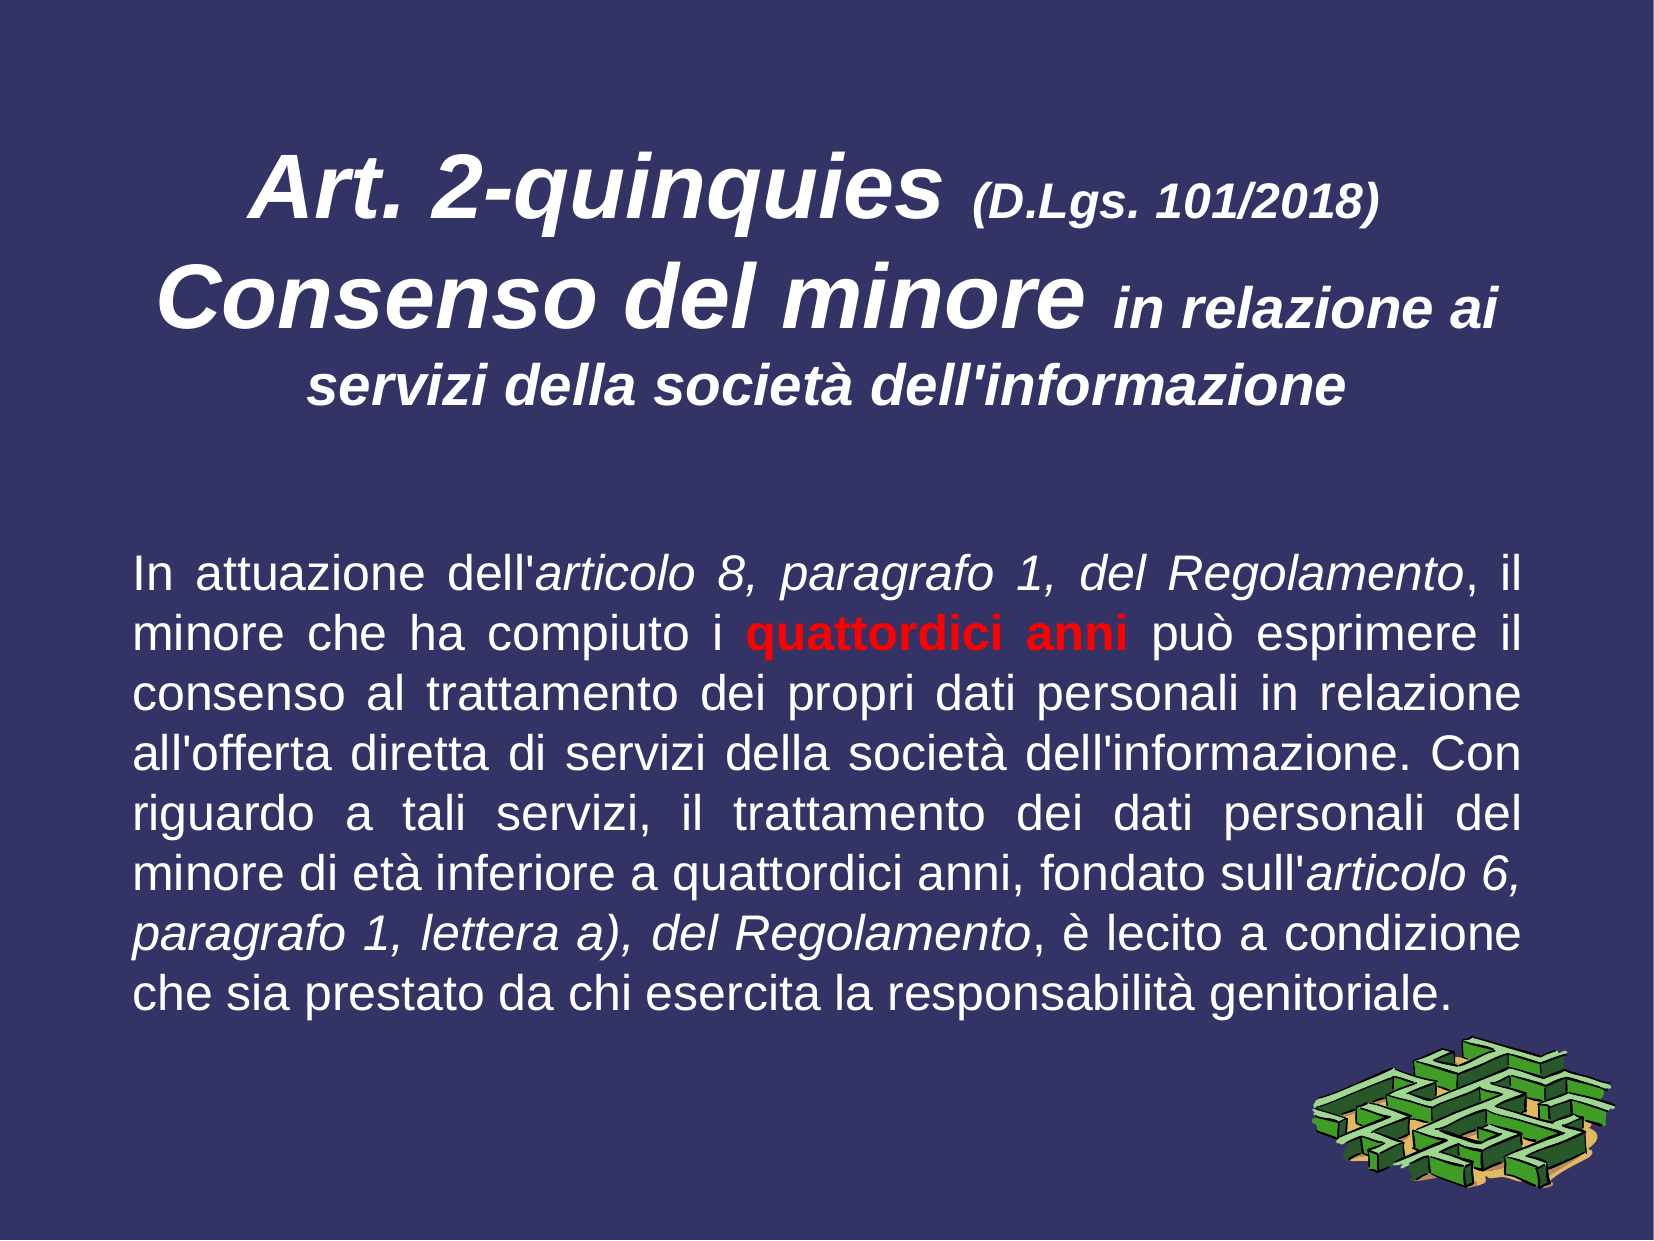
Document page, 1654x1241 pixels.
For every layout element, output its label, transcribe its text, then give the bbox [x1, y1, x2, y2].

title Art. 2-quinquies (D.Lgs. 101/2018) Consenso del minore in relazione ai servizi della società dell'informazione [121, 62, 1534, 481]
list In attuazione dell'articolo 8, paragrafo 1, del Regolamento, il minore che ha compiuto i quattordici anni può esprimere il consenso al trattamento dei propri dati personali in relazione all'offerta diretta di servizi della società dell'informazione. Con riguardo a tali servizi, il trattamento dei dati personali del minore di età inferiore a quattordici anni, fondato sull'articolo 6, paragrafo 1, lettera a), del Regolamento, è lecito a condizione che sia prestato da chi esercita la responsabilità genitoriale. [132, 540, 1523, 1056]
